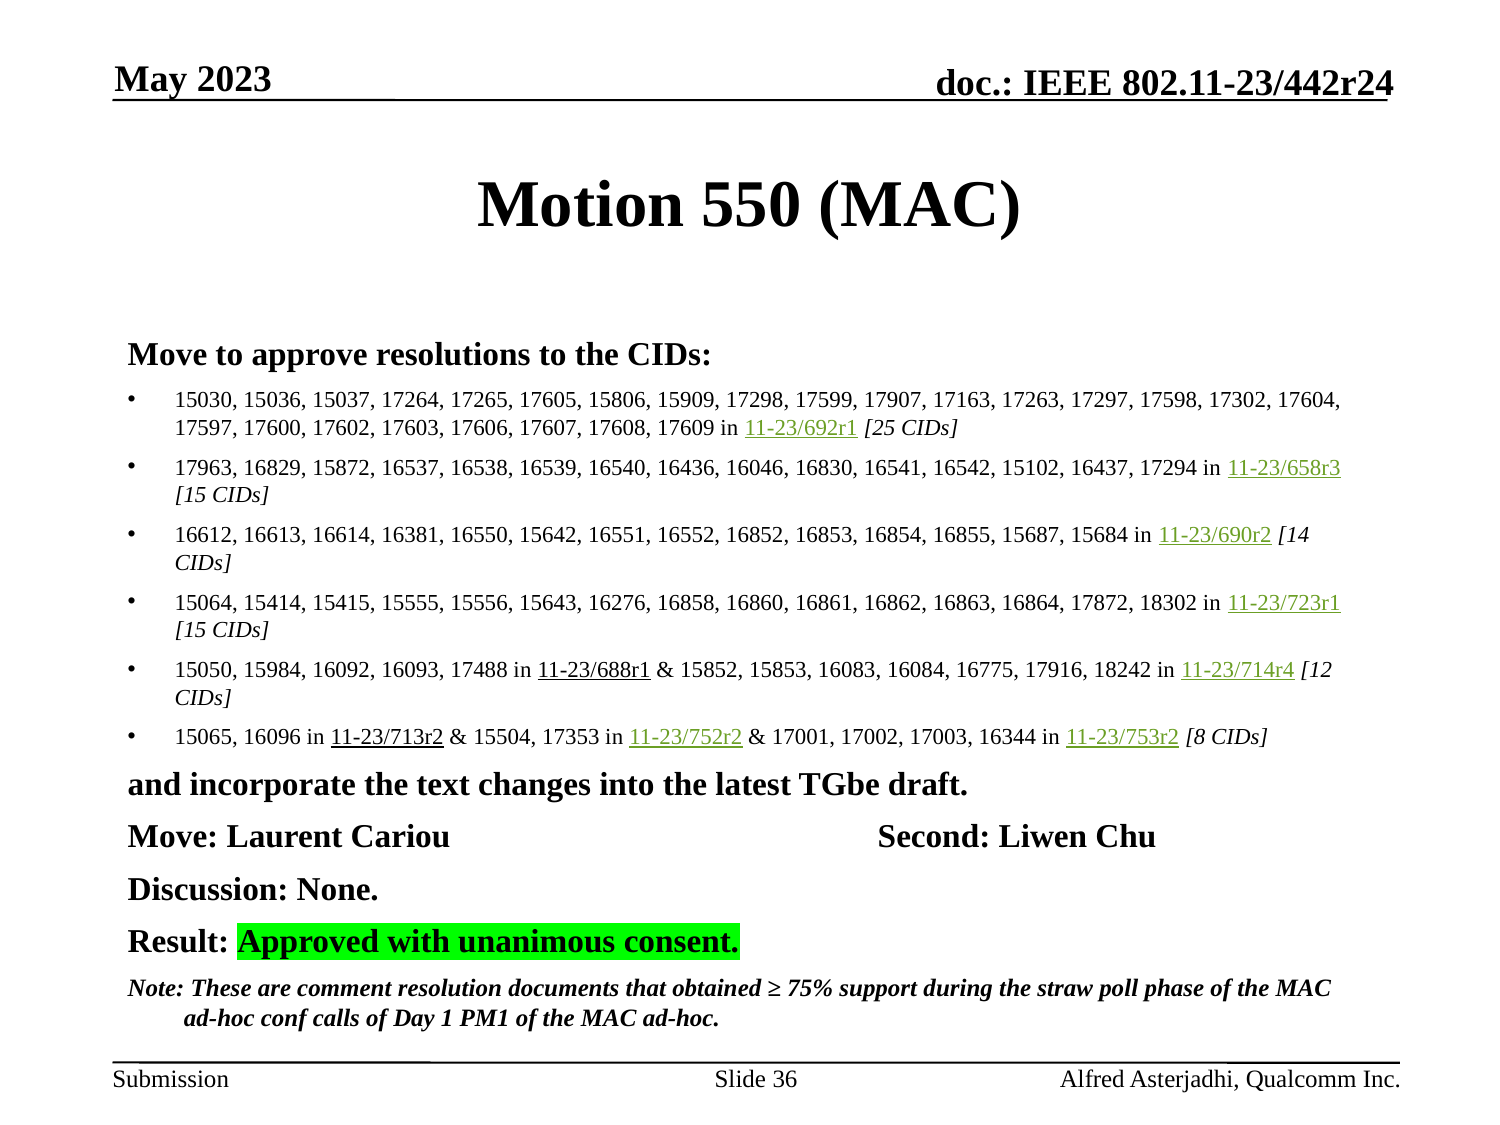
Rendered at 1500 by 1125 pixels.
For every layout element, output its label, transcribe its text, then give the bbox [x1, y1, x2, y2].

footer Alfred Asterjadhi, Qualcomm Inc. [878, 1061, 1402, 1093]
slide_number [114, 54, 423, 100]
list Move to approve resolutions to the CIDs: 15030, 15036, 15037, 17264, 17265, 17605, 15806, 15909, 17298, 17599, 17907, 17163, 17263, 17297, 17598, 17302, 17604, 17597, 17600, 17602, 17603, 17606, 17607, 17608, 17609 in 11-23/692r1 [25 CIDs] 17963, 16829, 15872, 16537, 16538, 16539, 16540, 16436, 16046, 16830, 16541, 16542, 15102, 16437, 17294 in 11-23/658r3 [15 CIDs] 16612, 16613, 16614, 16381, 16550, 15642, 16551, 16552, 16852, 16853, 16854, 16855, 15687, 15684 in 11-23/690r2 [14 CIDs] 15064, 15414, 15415, 15555, 15556, 15643, 16276, 16858, 16860, 16861, 16862, 16863, 16864, 17872, 18302 in 11-23/723r1 [15 CIDs] 15050, 15984, 16092, 16093, 17488 in 11-23/688r1 & 15852, 15853, 16083, 16084, 16775, 17916, 18242 in 11-23/714r4 [12 CIDs] 15065, 16096 in 11-23/713r2 & 15504, 17353 in 11-23/752r2 & 17001, 17002, 17003, 16344 in 11-23/753r2 [8 CIDs] and incorporate the text changes into the latest TGbe draft. Move: Laurent Cariou Second: Liwen Chu Discussion: None. Result: Approved with unanimous consent. Note: These are comment resolution documents that obtained ≥ 75% support during the straw poll phase of the MAC ad-hoc conf calls of Day 1 PM1 of the MAC ad-hoc. [112, 324, 1388, 1063]
slide_number Slide 36 [712, 1061, 800, 1123]
title Motion 550 (MAC) [112, 112, 1388, 288]
